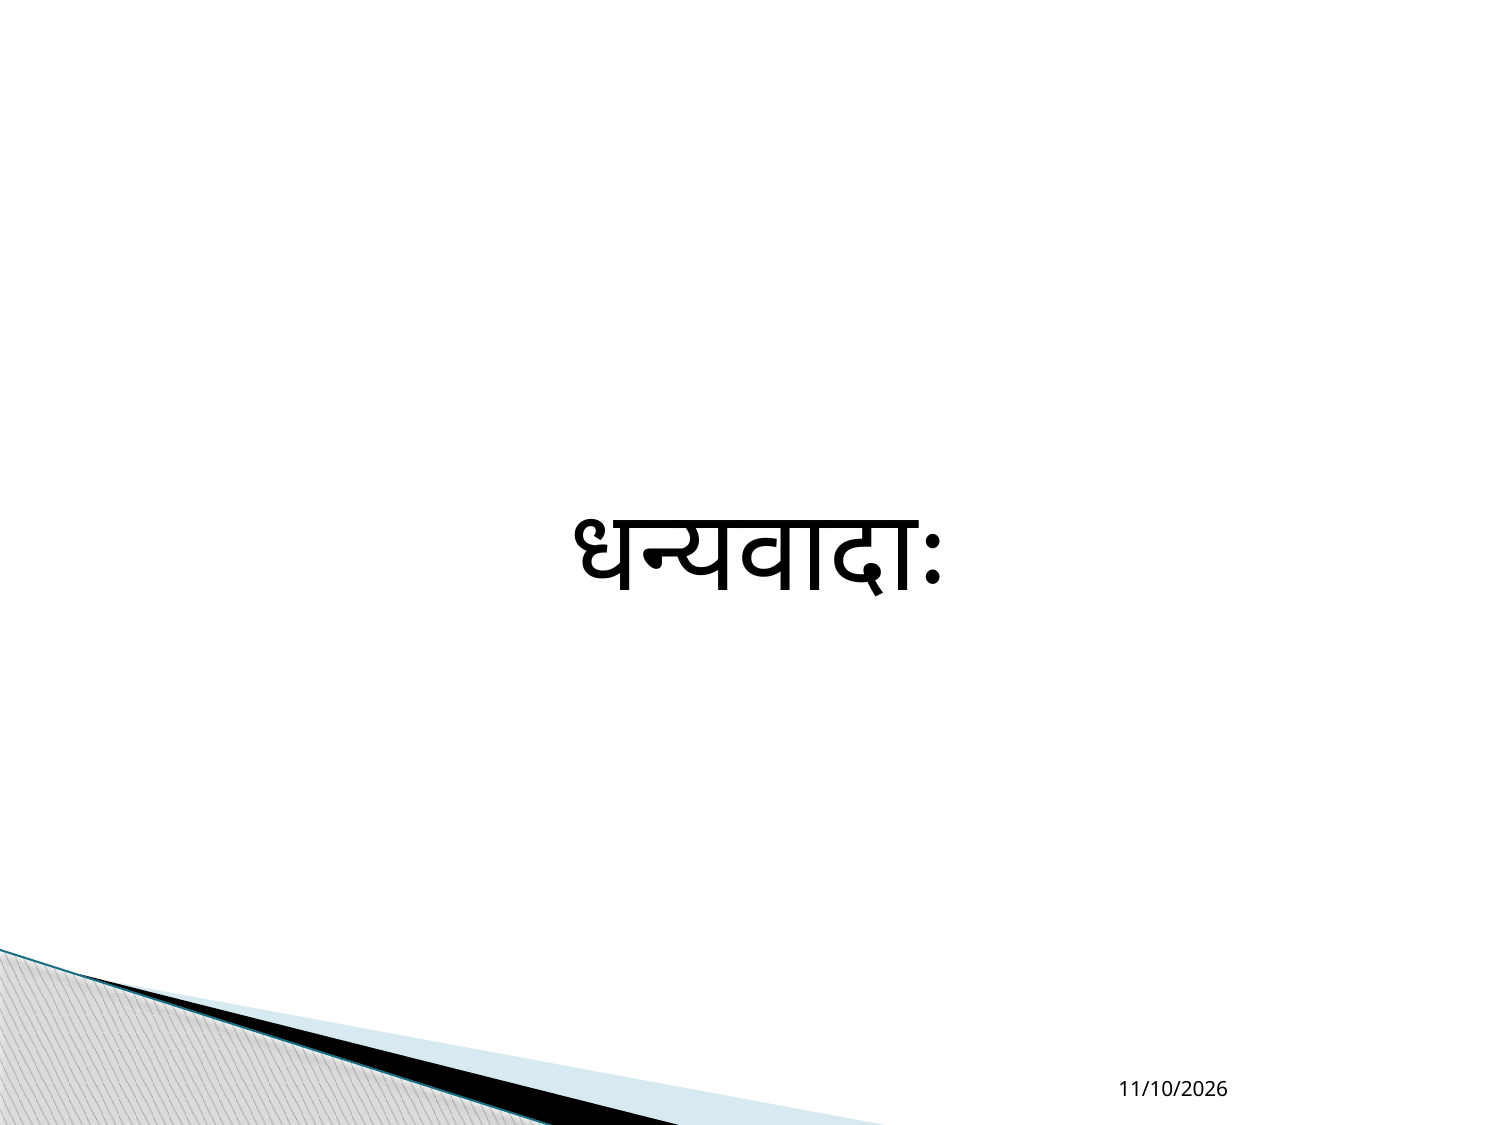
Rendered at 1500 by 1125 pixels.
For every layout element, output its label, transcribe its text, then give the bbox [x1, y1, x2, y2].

list धन्यवादाः [75, 243, 1425, 986]
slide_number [1103, 1051, 1419, 1112]
